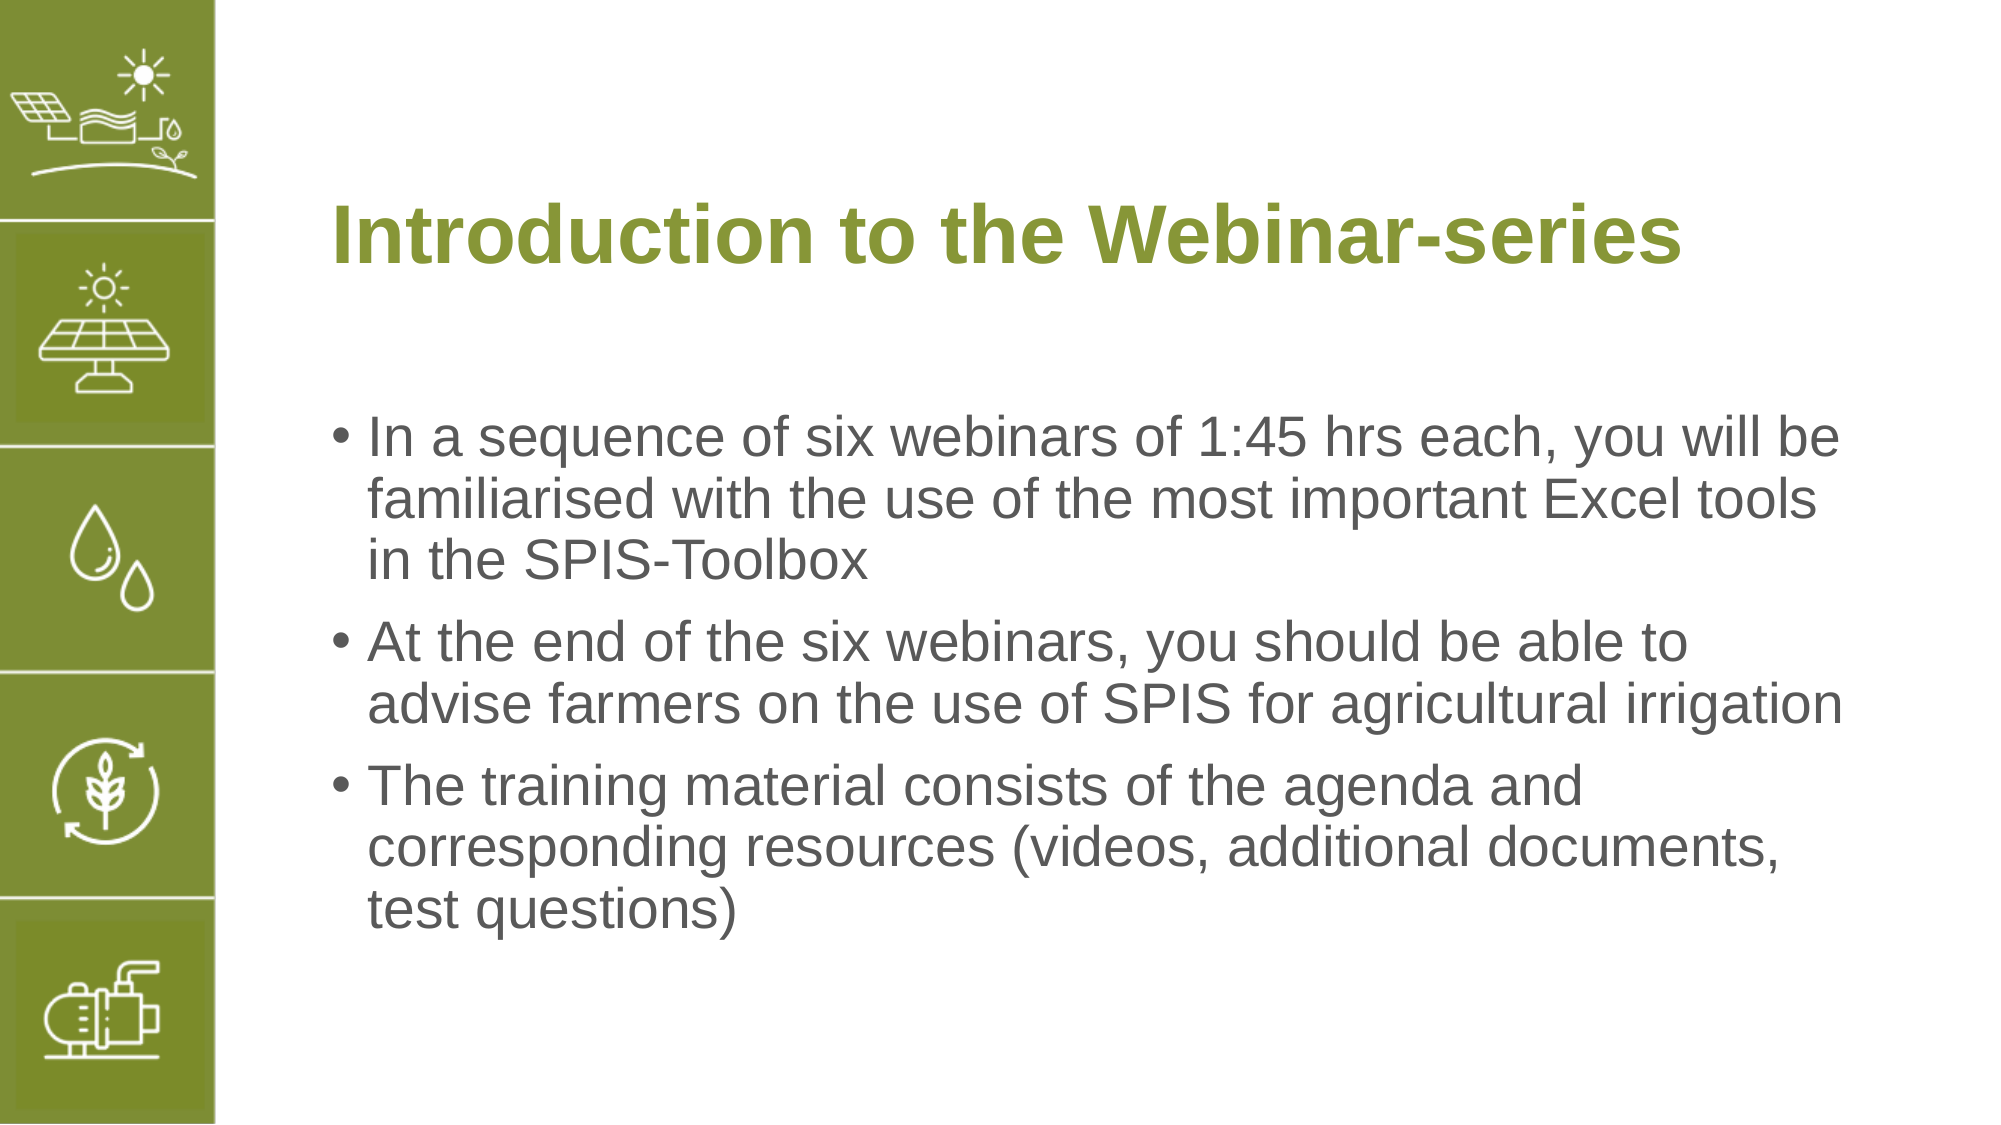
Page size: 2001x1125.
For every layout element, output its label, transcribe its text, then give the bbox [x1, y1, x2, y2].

list In a sequence of six webinars of 1:45 hrs each, you will be familiarised with the use of the most important Excel tools in the SPIS-Toolbox At the end of the six webinars, you should be able to advise farmers on the use of SPIS for agricultural irrigation The training material consists of the agenda and corresponding resources (videos, additional documents, test questions) [323, 399, 1863, 1014]
picture [0, 0, 1730, 1125]
title Introduction to the Webinar-series [323, 111, 1863, 330]
